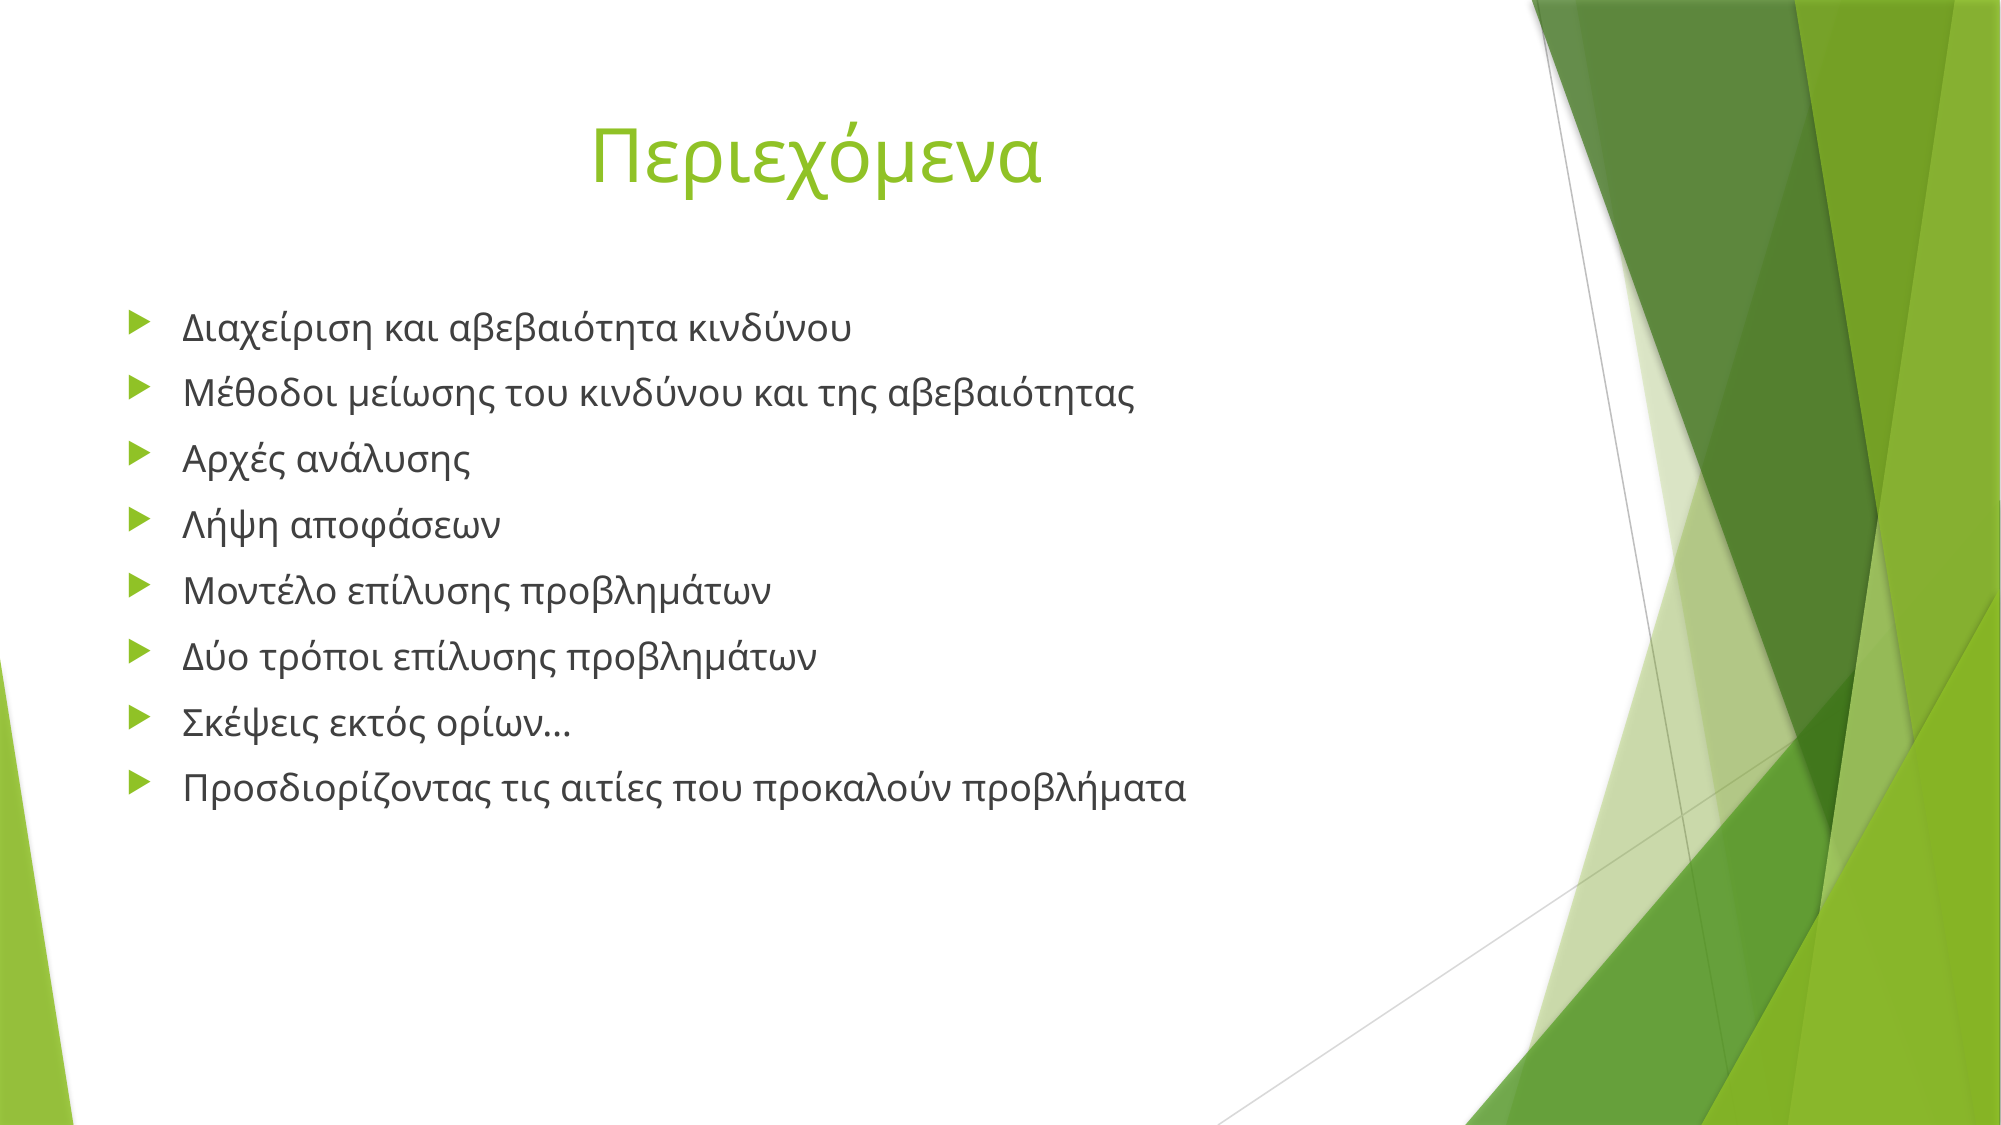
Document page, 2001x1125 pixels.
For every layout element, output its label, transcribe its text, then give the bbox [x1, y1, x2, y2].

list Διαχείριση και αβεβαιότητα κινδύνου Μέθοδοι μείωσης του κινδύνου και της αβεβαιότητας Αρχές ανάλυσης Λήψη αποφάσεων Μοντέλο επίλυσης προβλημάτων Δύο τρόποι επίλυσης προβλημάτων Σκέψεις εκτός ορίων… Προσδιορίζοντας τις αιτίες που προκαλούν προβλήματα [111, 295, 1522, 991]
title Περιεχόμενα [111, 99, 1522, 295]
